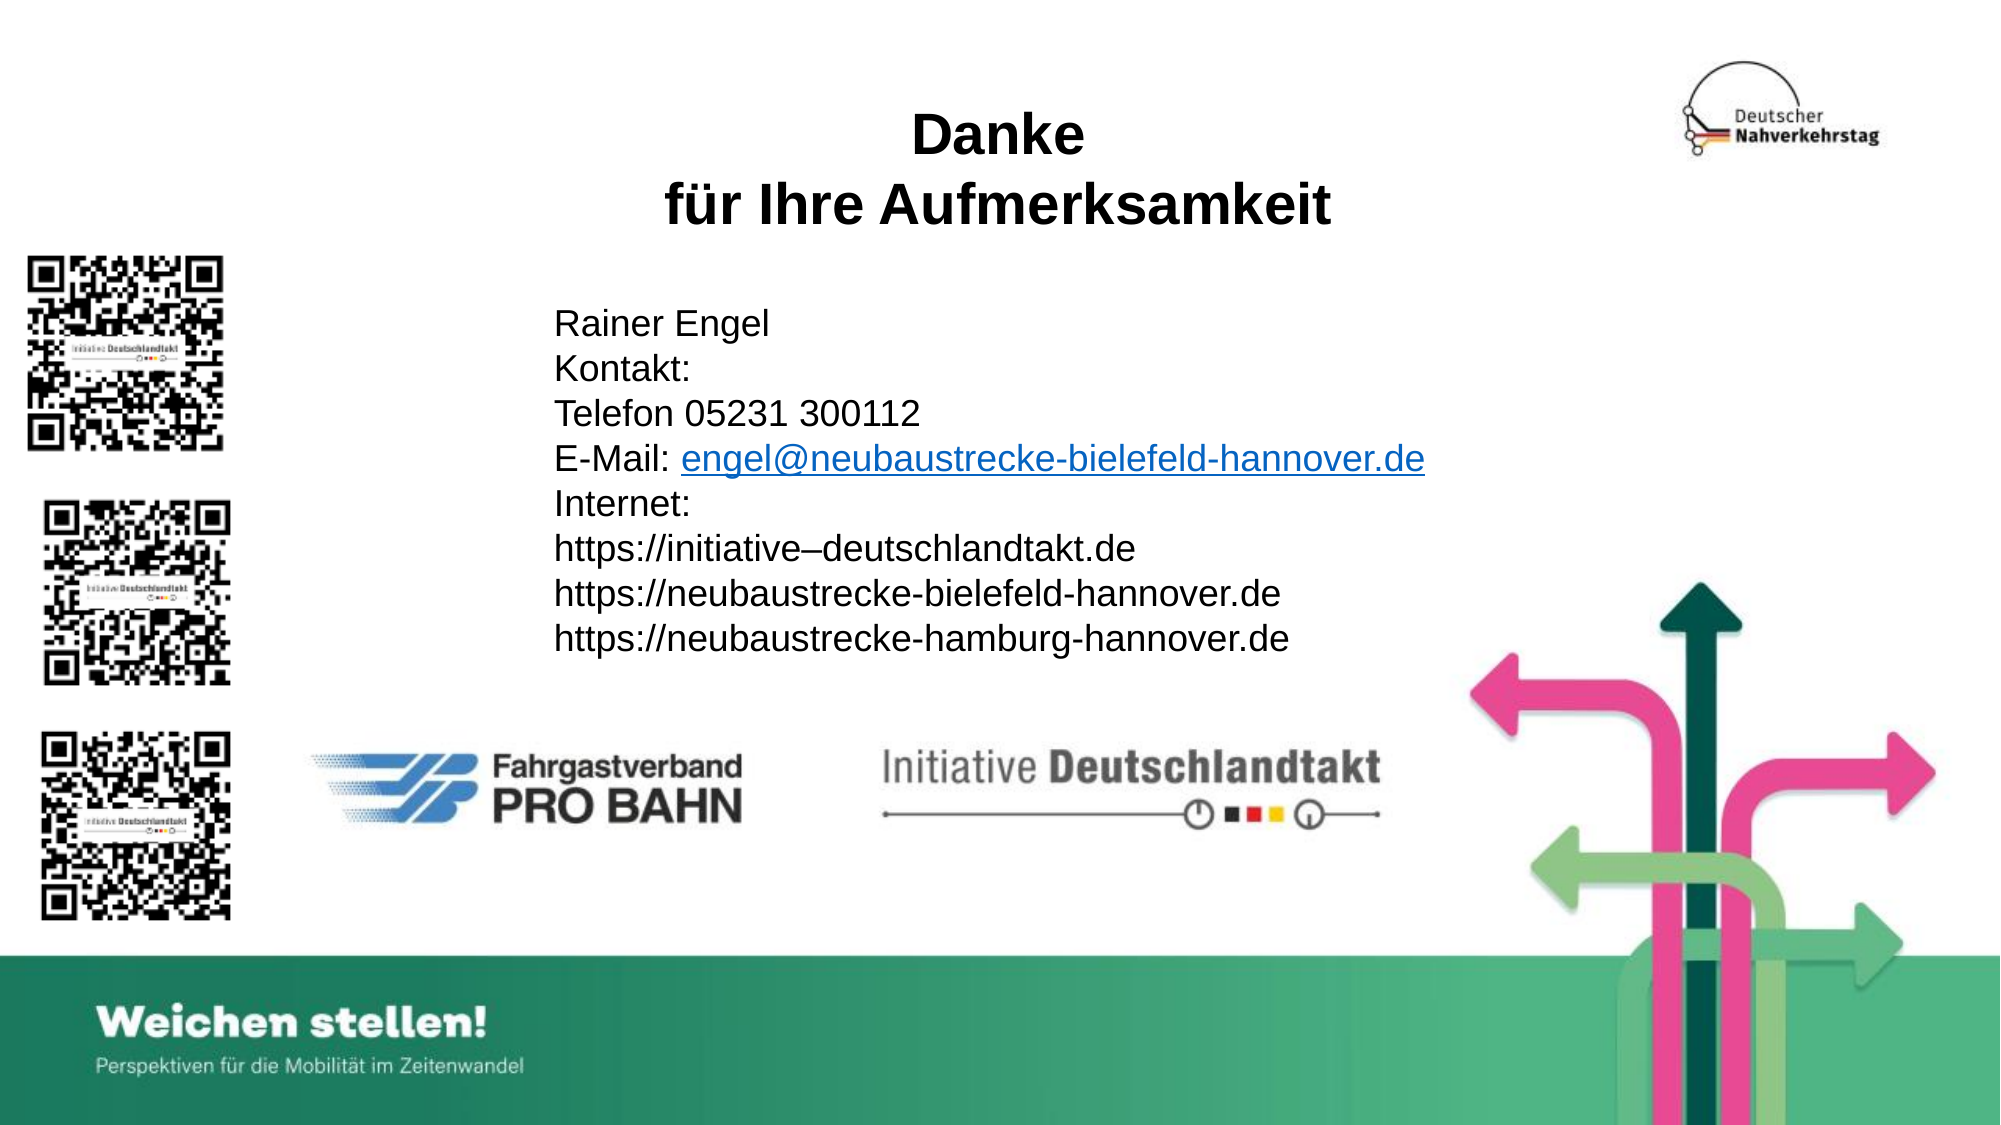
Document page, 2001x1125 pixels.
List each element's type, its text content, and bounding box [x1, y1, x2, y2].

text_box Danke für Ihre Aufmerksamkeit [241, 88, 1756, 244]
text_box [249, 590, 1750, 863]
text_box Rainer Engel Kontakt: Telefon 05231 300112 E-Mail: engel@neubaustrecke-bielefeld-hannover.de Internet: https://initiative–deutschlandtakt.de https://neubaustrecke-bielefeld-hannover.de https://neubaustrecke-hamburg-hannover.de [539, 291, 1452, 712]
text_box [249, 244, 1750, 576]
picture [0, 0, 2000, 1125]
